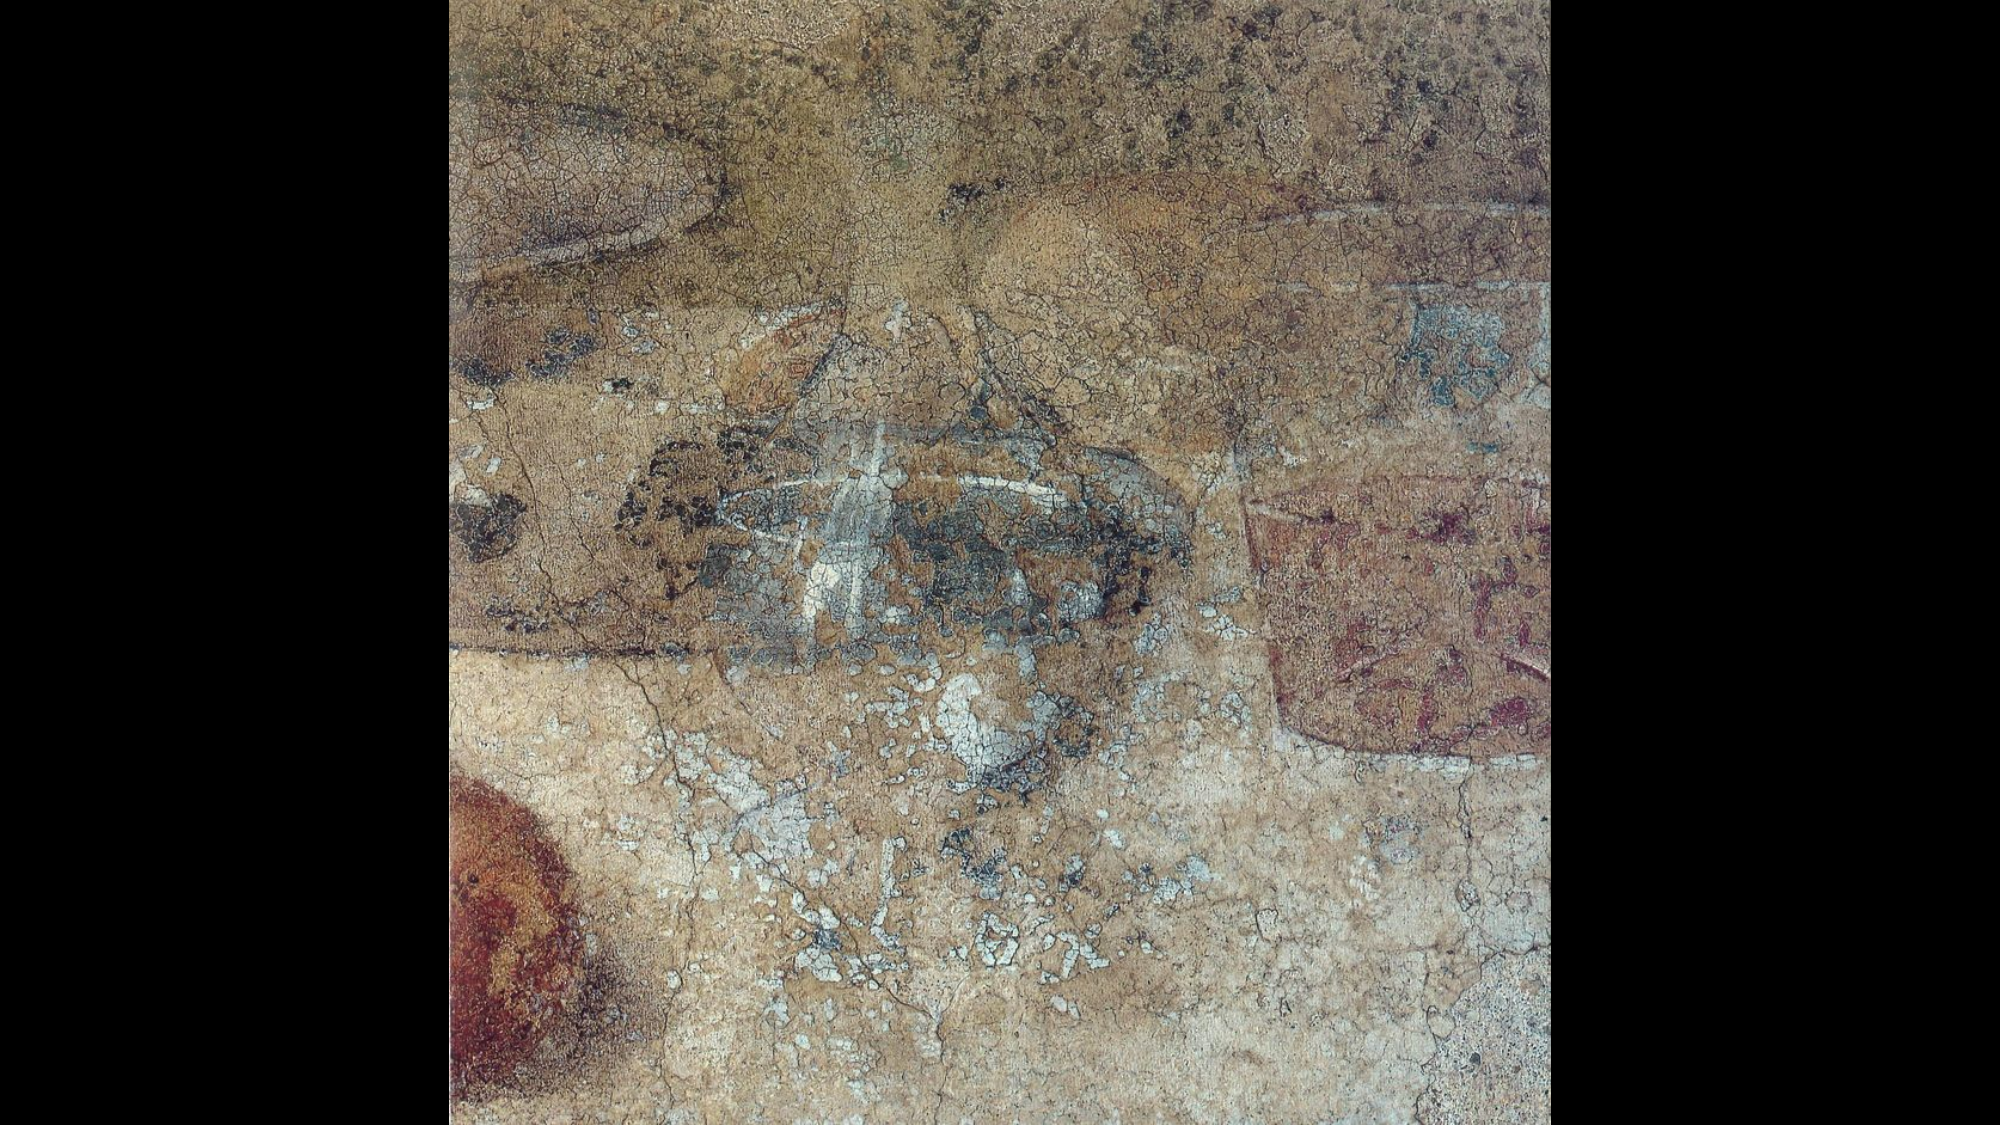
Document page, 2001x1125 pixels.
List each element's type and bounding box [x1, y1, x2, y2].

picture [449, 0, 1551, 1125]
